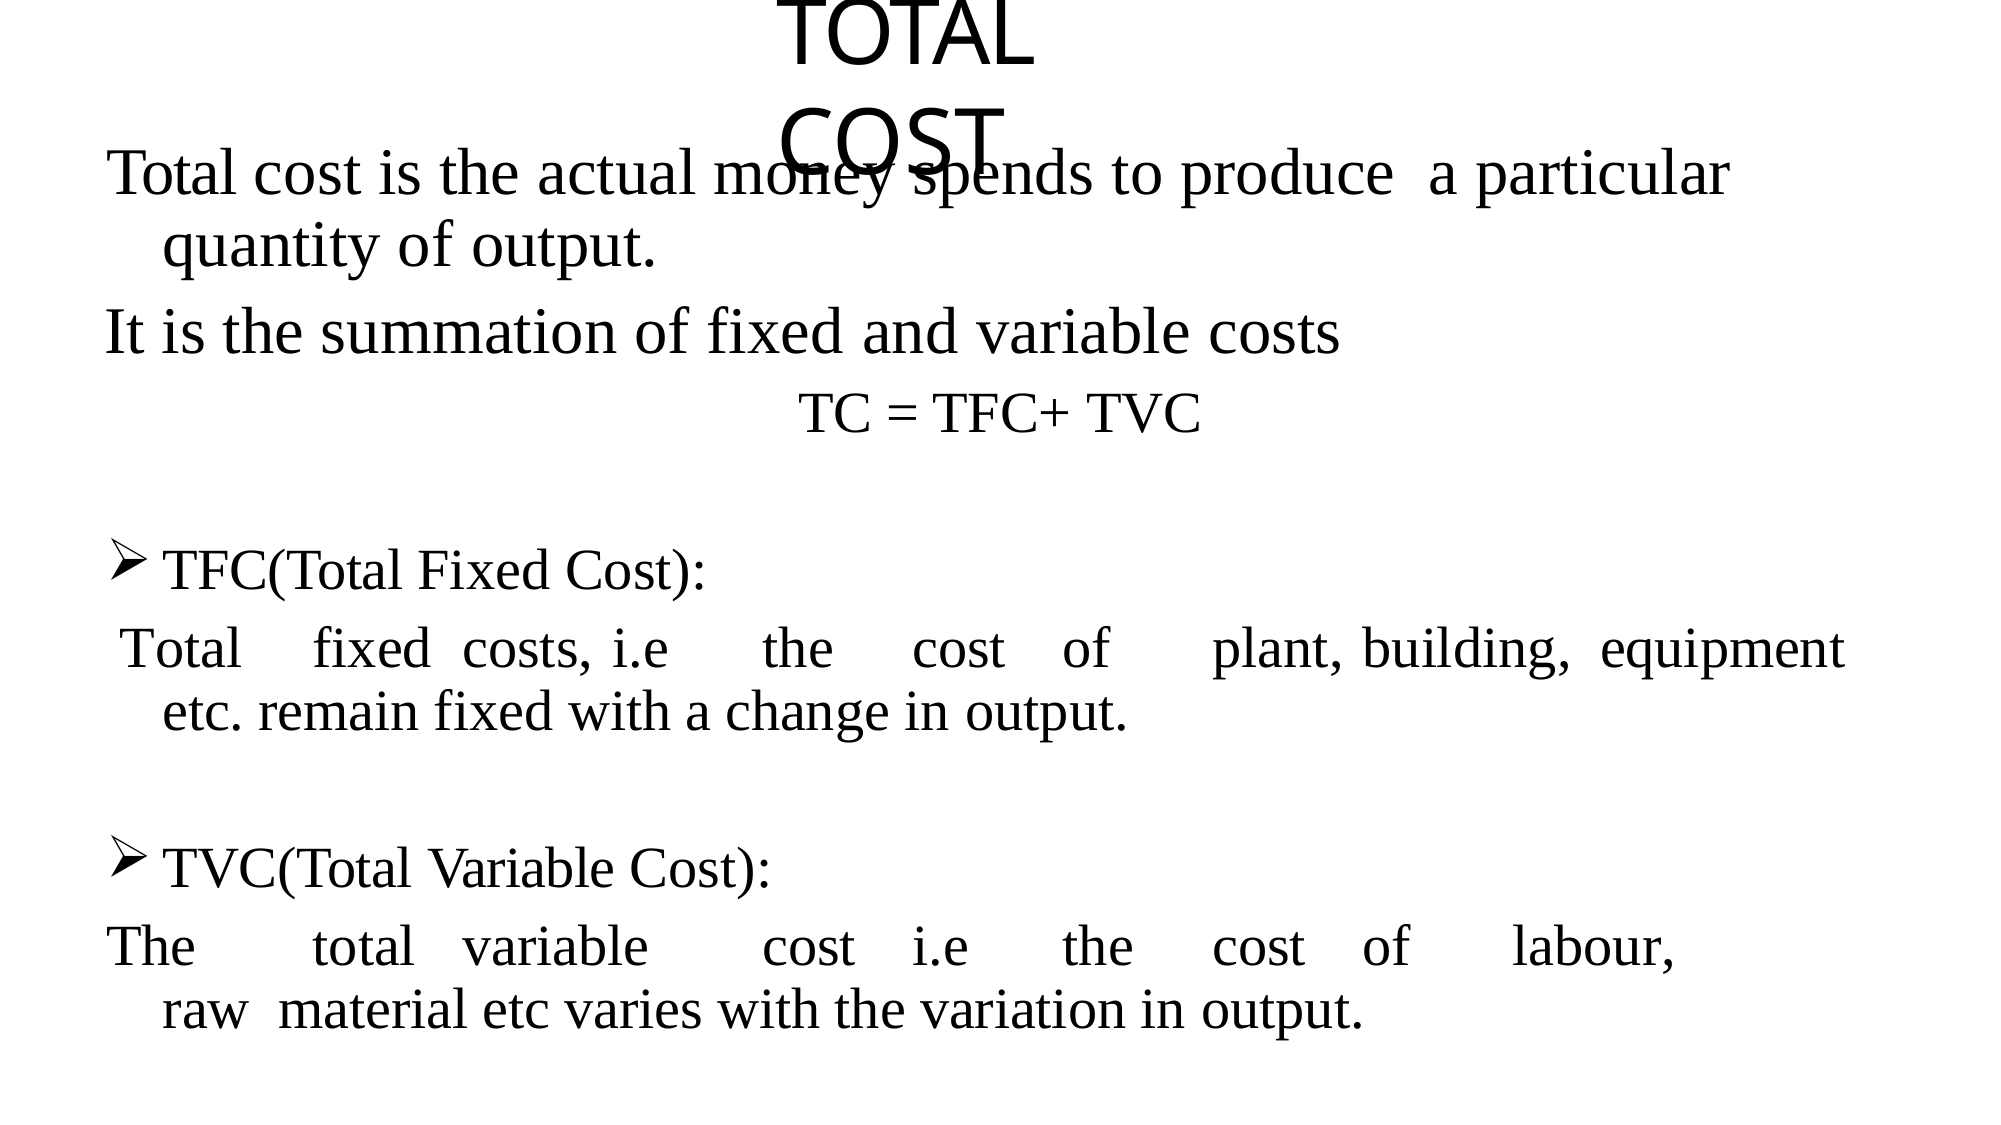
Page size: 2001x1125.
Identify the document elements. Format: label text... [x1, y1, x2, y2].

title TOTAL COST [774, 0, 1226, 124]
text_box Total cost is the actual money spends to produce a particular quantity of output. It is the summation of fixed and variable costs TC = TFC+ TVC TFC(Total Fixed Cost): Total fixed costs, i.e the cost of plant, building, equipment etc. remain fixed with a change in output. TVC(Total Variable Cost): The total variable cost i.e the cost of labour, raw material etc varies with the variation in output. [104, 124, 1897, 1040]
